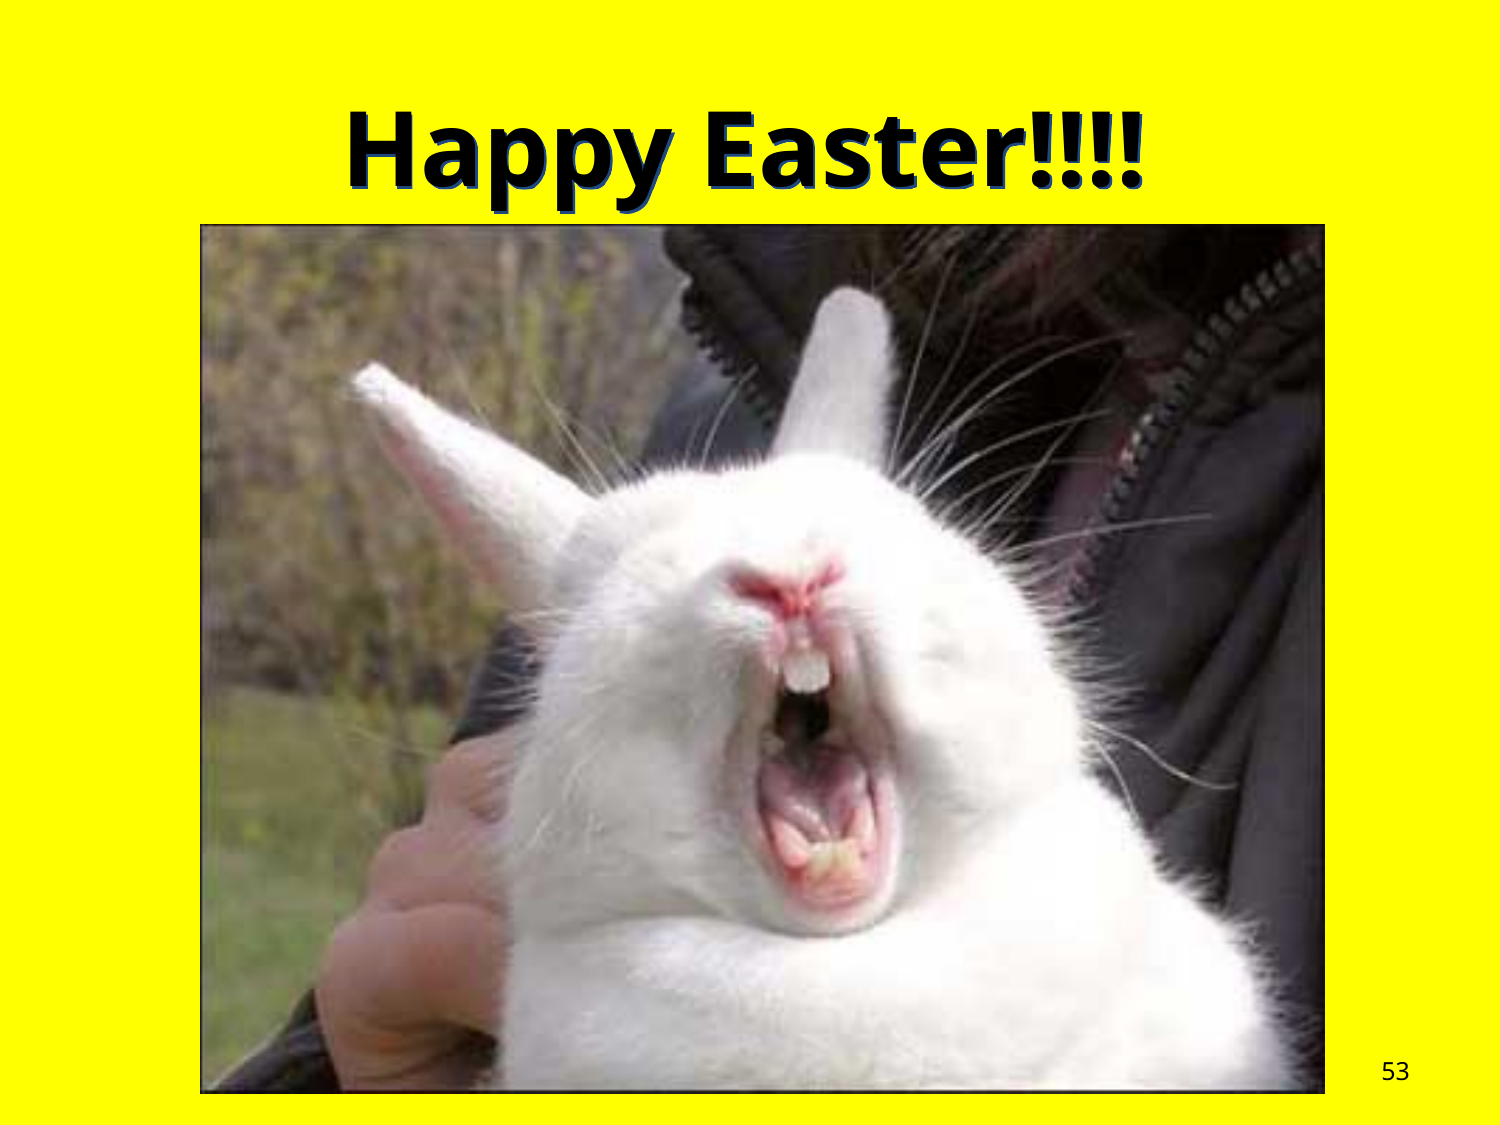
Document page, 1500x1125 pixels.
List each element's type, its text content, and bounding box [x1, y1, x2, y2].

text_box Happy Easter!!!! [74, 75, 1413, 400]
picture [199, 224, 1326, 1095]
slide_number 53 [1325, 1042, 1425, 1103]
